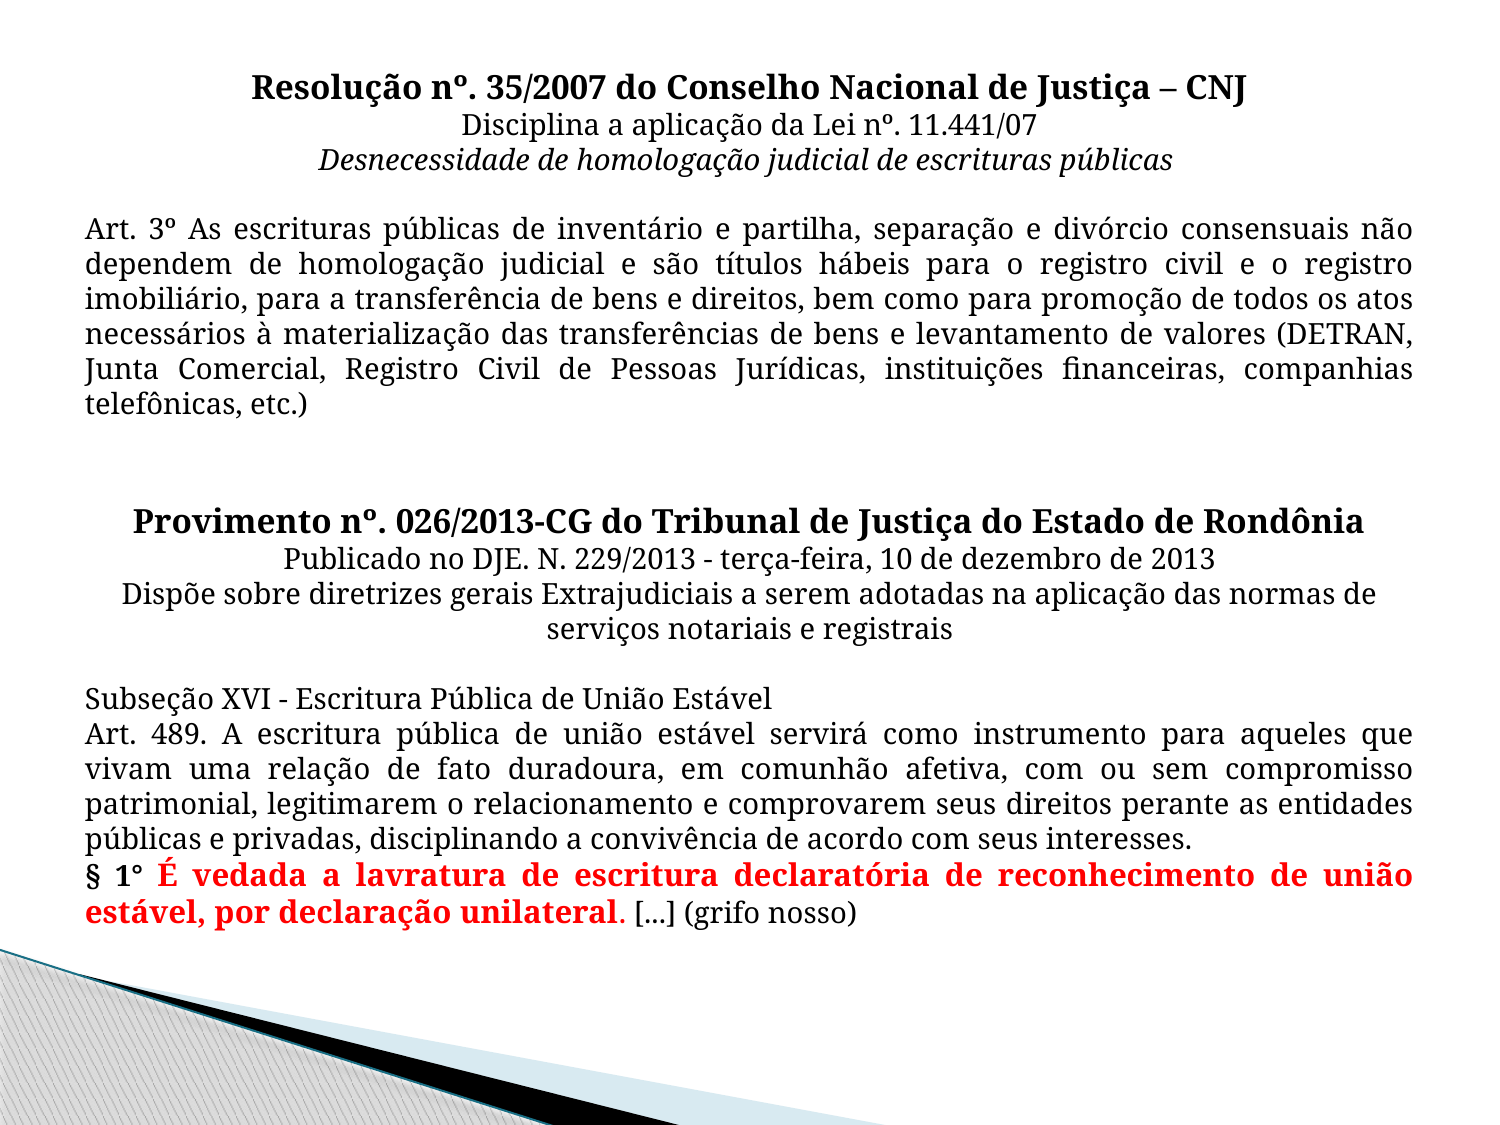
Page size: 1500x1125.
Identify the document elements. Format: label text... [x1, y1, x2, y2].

text_box Resolução nº. 35/2007 do Conselho Nacional de Justiça – CNJ Disciplina a aplicação da Lei nº. 11.441/07 Desnecessidade de homologação judicial de escrituras públicas Art. 3º As escrituras públicas de inventário e partilha, separação e divórcio consensuais não dependem de homologação judicial e são títulos hábeis para o registro civil e o registro imobiliário, para a transferência de bens e direitos, bem como para promoção de todos os atos necessários à materialização das transferências de bens e levantamento de valores (DETRAN, Junta Comercial, Registro Civil de Pessoas Jurídicas, instituições financeiras, companhias telefônicas, etc.) Provimento nº. 026/2013-CG do Tribunal de Justiça do Estado de Rondônia Publicado no DJE. N. 229/2013 - terça-feira, 10 de dezembro de 2013 Dispõe sobre diretrizes gerais Extrajudiciais a serem adotadas na aplicação das normas de serviços notariais e registrais Subseção XVI - Escritura Pública de União Estável Art. 489. A escritura pública de união estável servirá como instrumento para aqueles que vivam uma relação de fato duradoura, em comunhão afetiva, com ou sem compromisso patrimonial, legitimarem o relacionamento e comprovarem seus direitos perante as entidades públicas e privadas, disciplinando a convivência de acordo com seus interesses. § 1° É vedada a lavratura de escritura declaratória de reconhecimento de união estável, por declaração unilateral. [...] (grifo nosso) [70, 58, 1430, 973]
